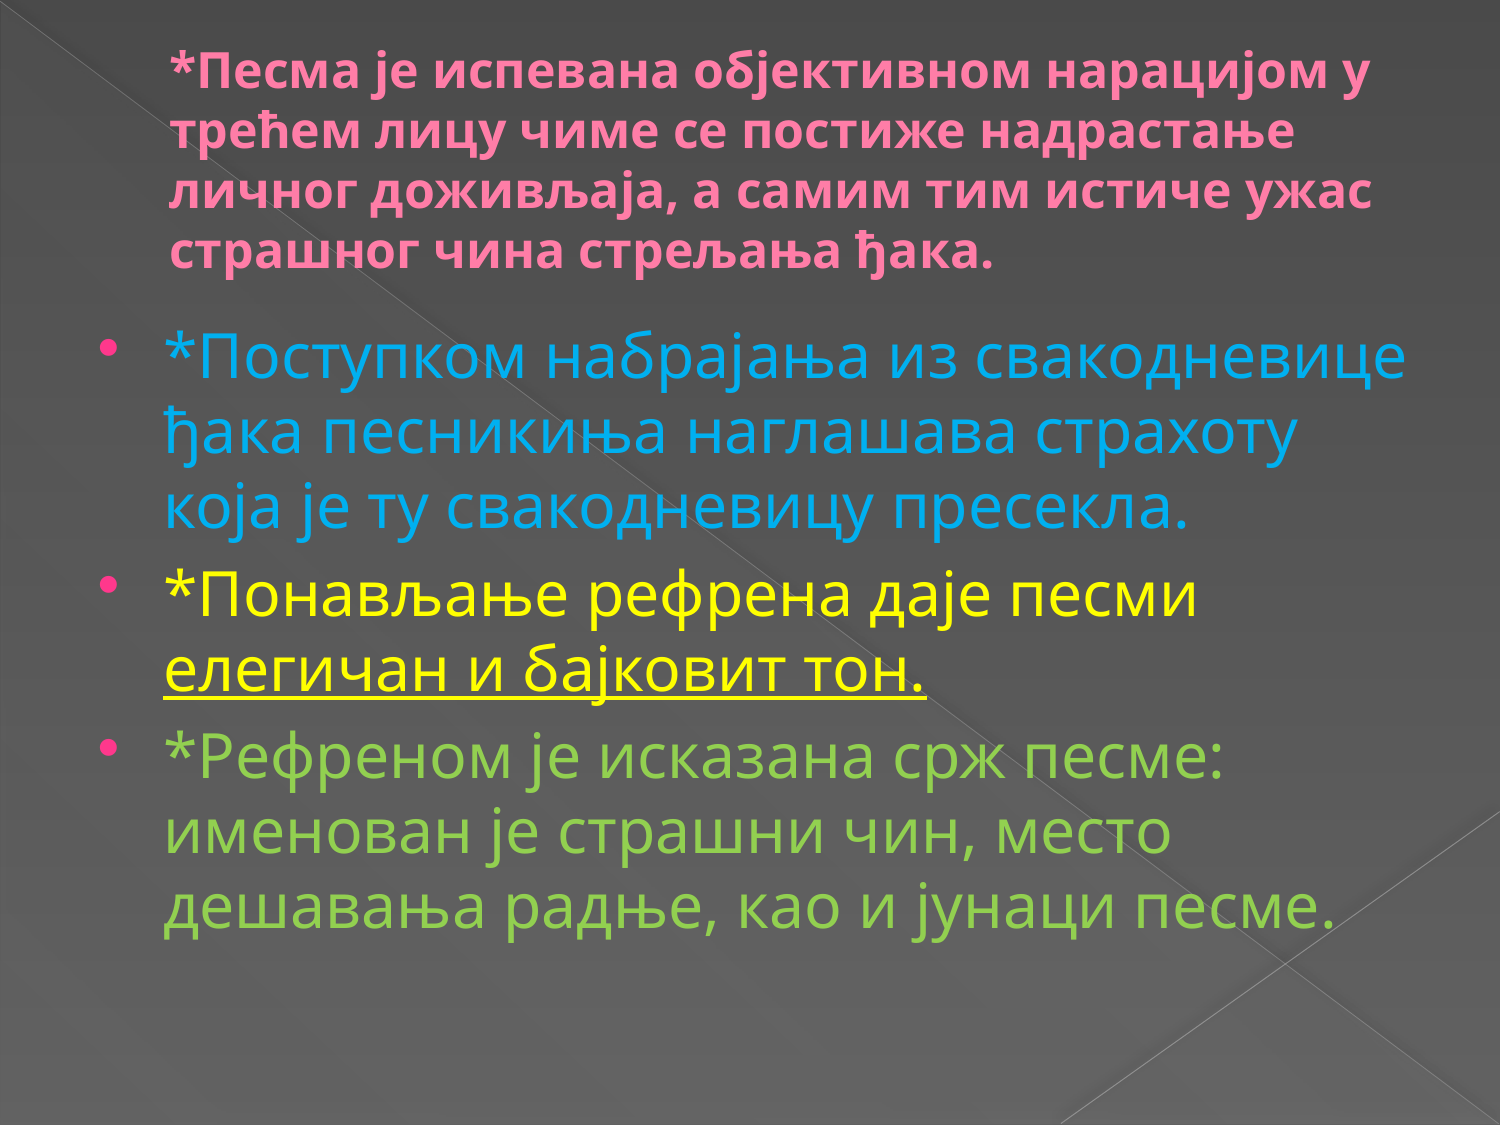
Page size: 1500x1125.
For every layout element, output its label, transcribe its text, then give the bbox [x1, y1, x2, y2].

title *Песма је испевана објективном нарацијом у трећем лицу чиме се постиже надрастање личног доживљаја, а самим тим истиче ужас страшног чина стрељања ђака. [75, 43, 1425, 274]
list *Поступком набрајања из свакодневице ђака песникиња наглашава страхоту која је ту свакодневицу пресекла. *Понављање рефрена даје песми елегичан и бајковит тон. *Рефреном је исказана срж песме: именован је страшни чин, место дешавања радње, као и јунаци песме. [75, 308, 1425, 1059]
